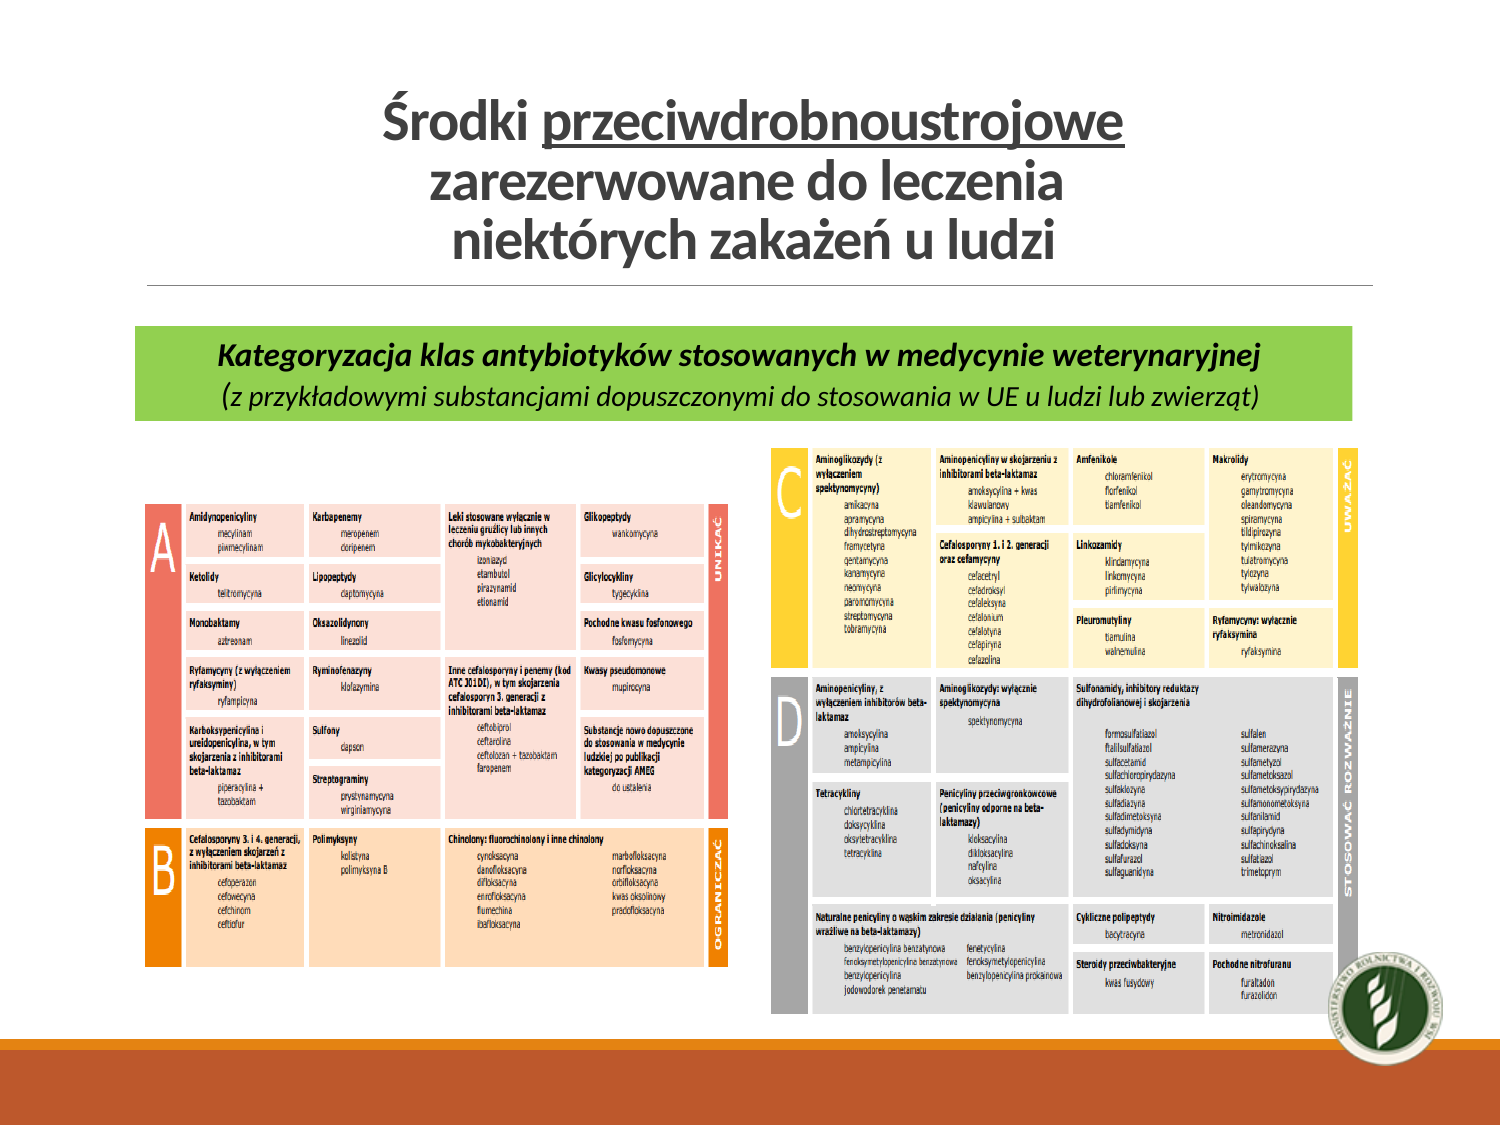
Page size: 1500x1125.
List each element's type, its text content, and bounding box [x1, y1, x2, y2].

text_box Kategoryzacja klas antybiotyków stosowanych w medycynie weterynaryjnej (z przykładowymi substancjami dopuszczonymi do stosowania w UE u ludzi lub zwierząt) [135, 326, 1353, 421]
picture [1328, 951, 1443, 1067]
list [134, 502, 743, 977]
title Środki przeciwdrobnoustrojowe zarezerwowane do leczenia niektórych zakażeń u ludzi [135, 47, 1373, 279]
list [764, 443, 1373, 1024]
